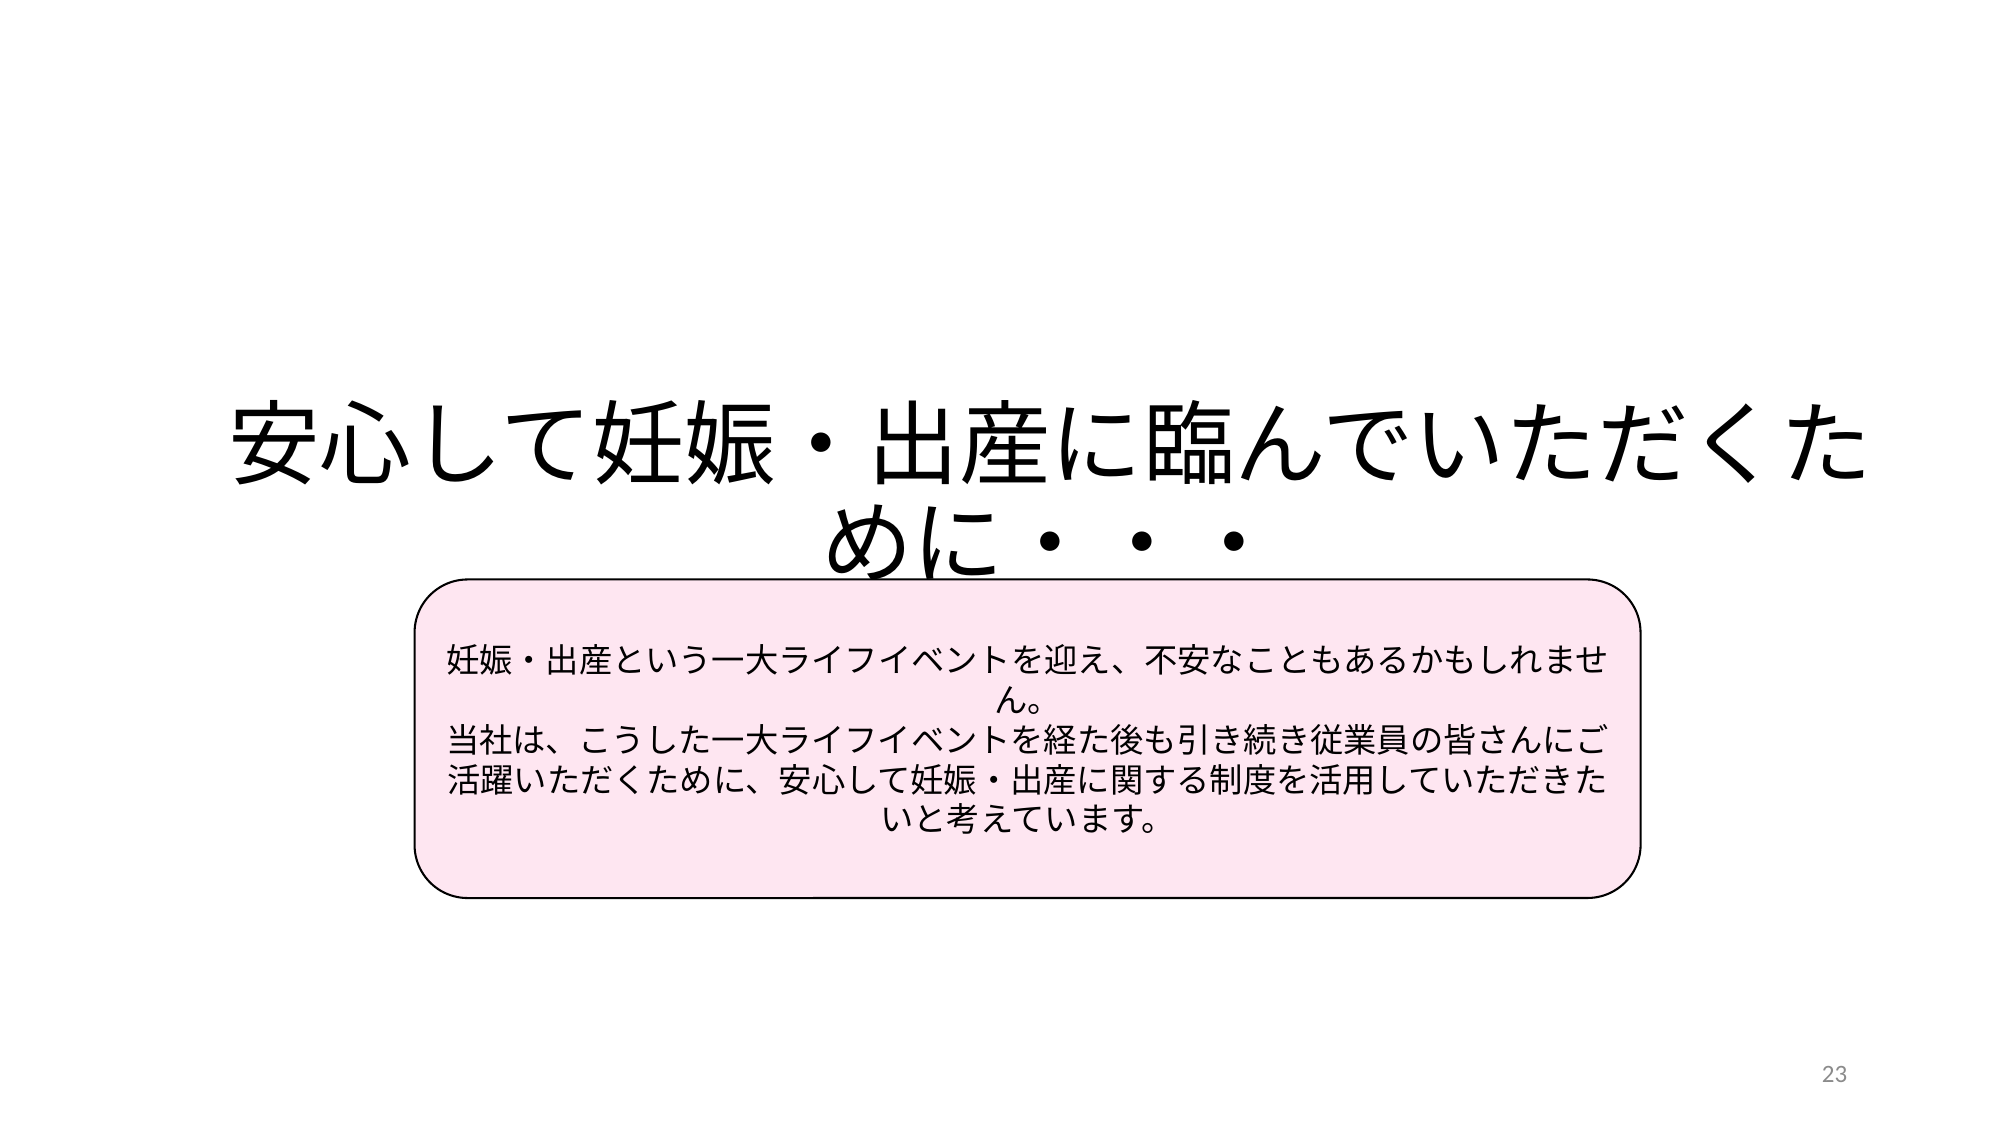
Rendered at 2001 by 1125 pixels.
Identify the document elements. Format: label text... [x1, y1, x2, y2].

text_box 妊娠・出産という一大ライフイベントを迎え、不安なこともあるかもしれません。 当社は、こうした一大ライフイベントを経た後も引き続き従業員の皆さんにご活躍いただくために、安心して妊娠・出産に関する制度を活用していただきたいと考えています。 [413, 578, 1642, 900]
title 安心して妊娠・出産に臨んでいただくために・・・ [188, 388, 1913, 607]
slide_number 23 [1412, 1042, 1863, 1103]
